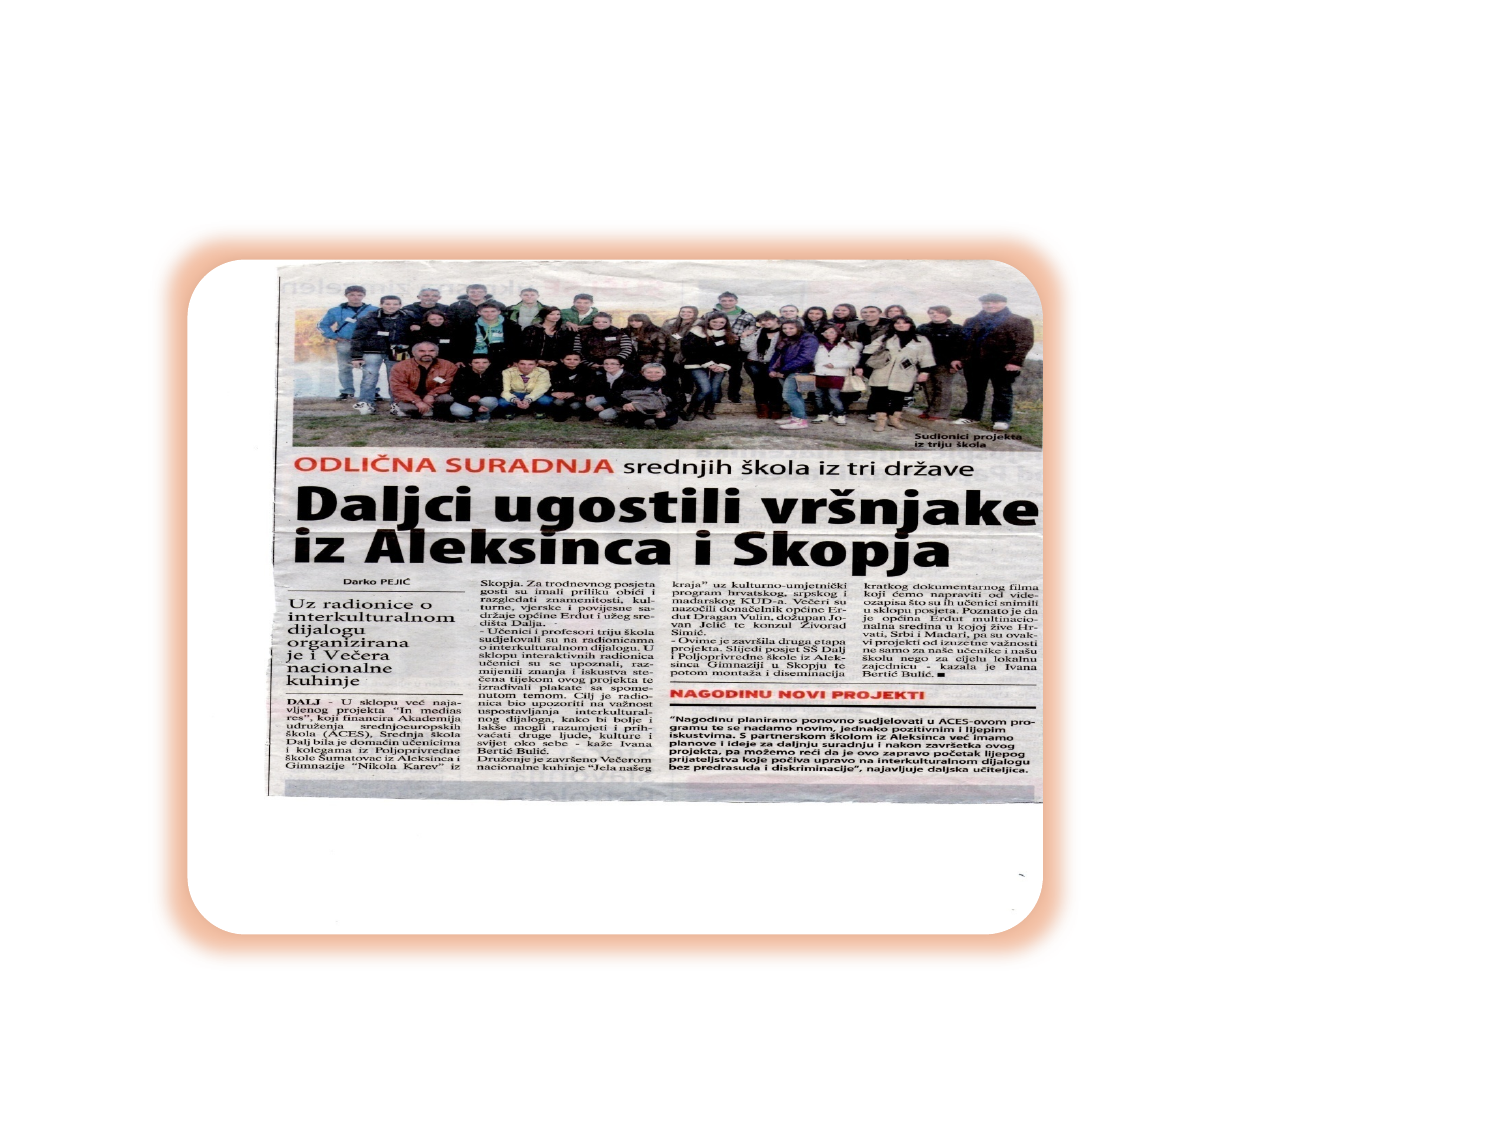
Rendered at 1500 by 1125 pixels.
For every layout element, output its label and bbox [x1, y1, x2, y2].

picture [187, 259, 1043, 935]
